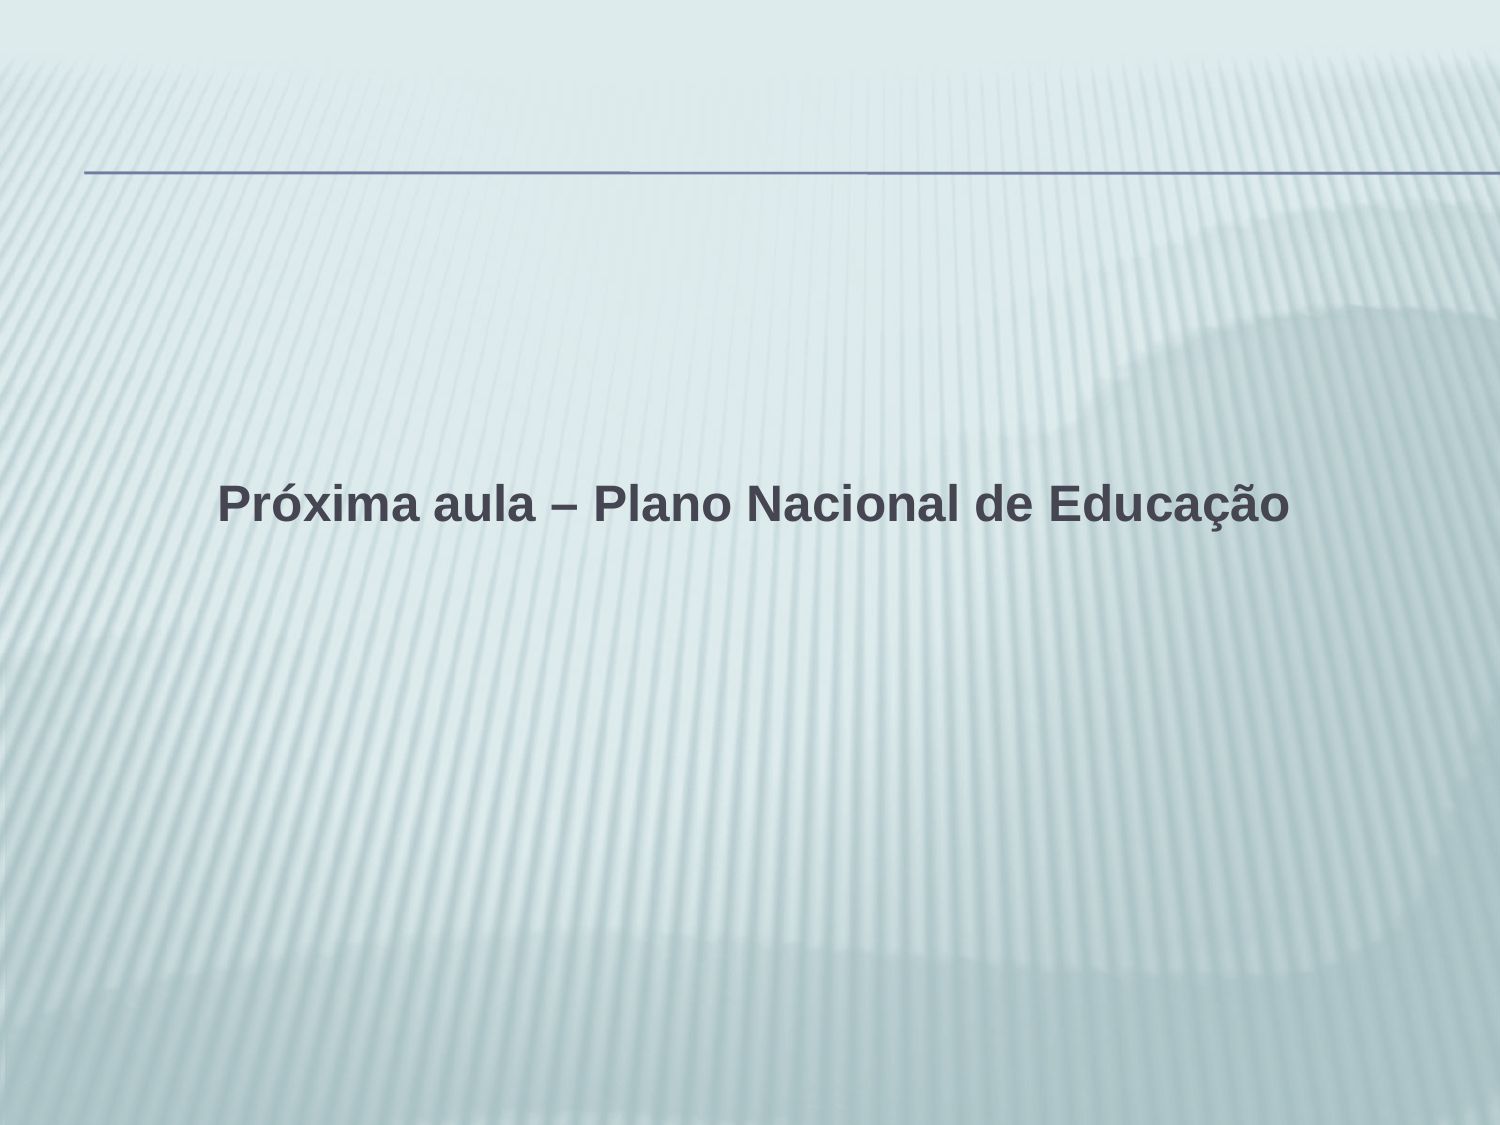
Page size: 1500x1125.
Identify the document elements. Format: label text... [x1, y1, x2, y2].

list Próxima aula – Plano Nacional de Educação [50, 208, 1459, 1035]
